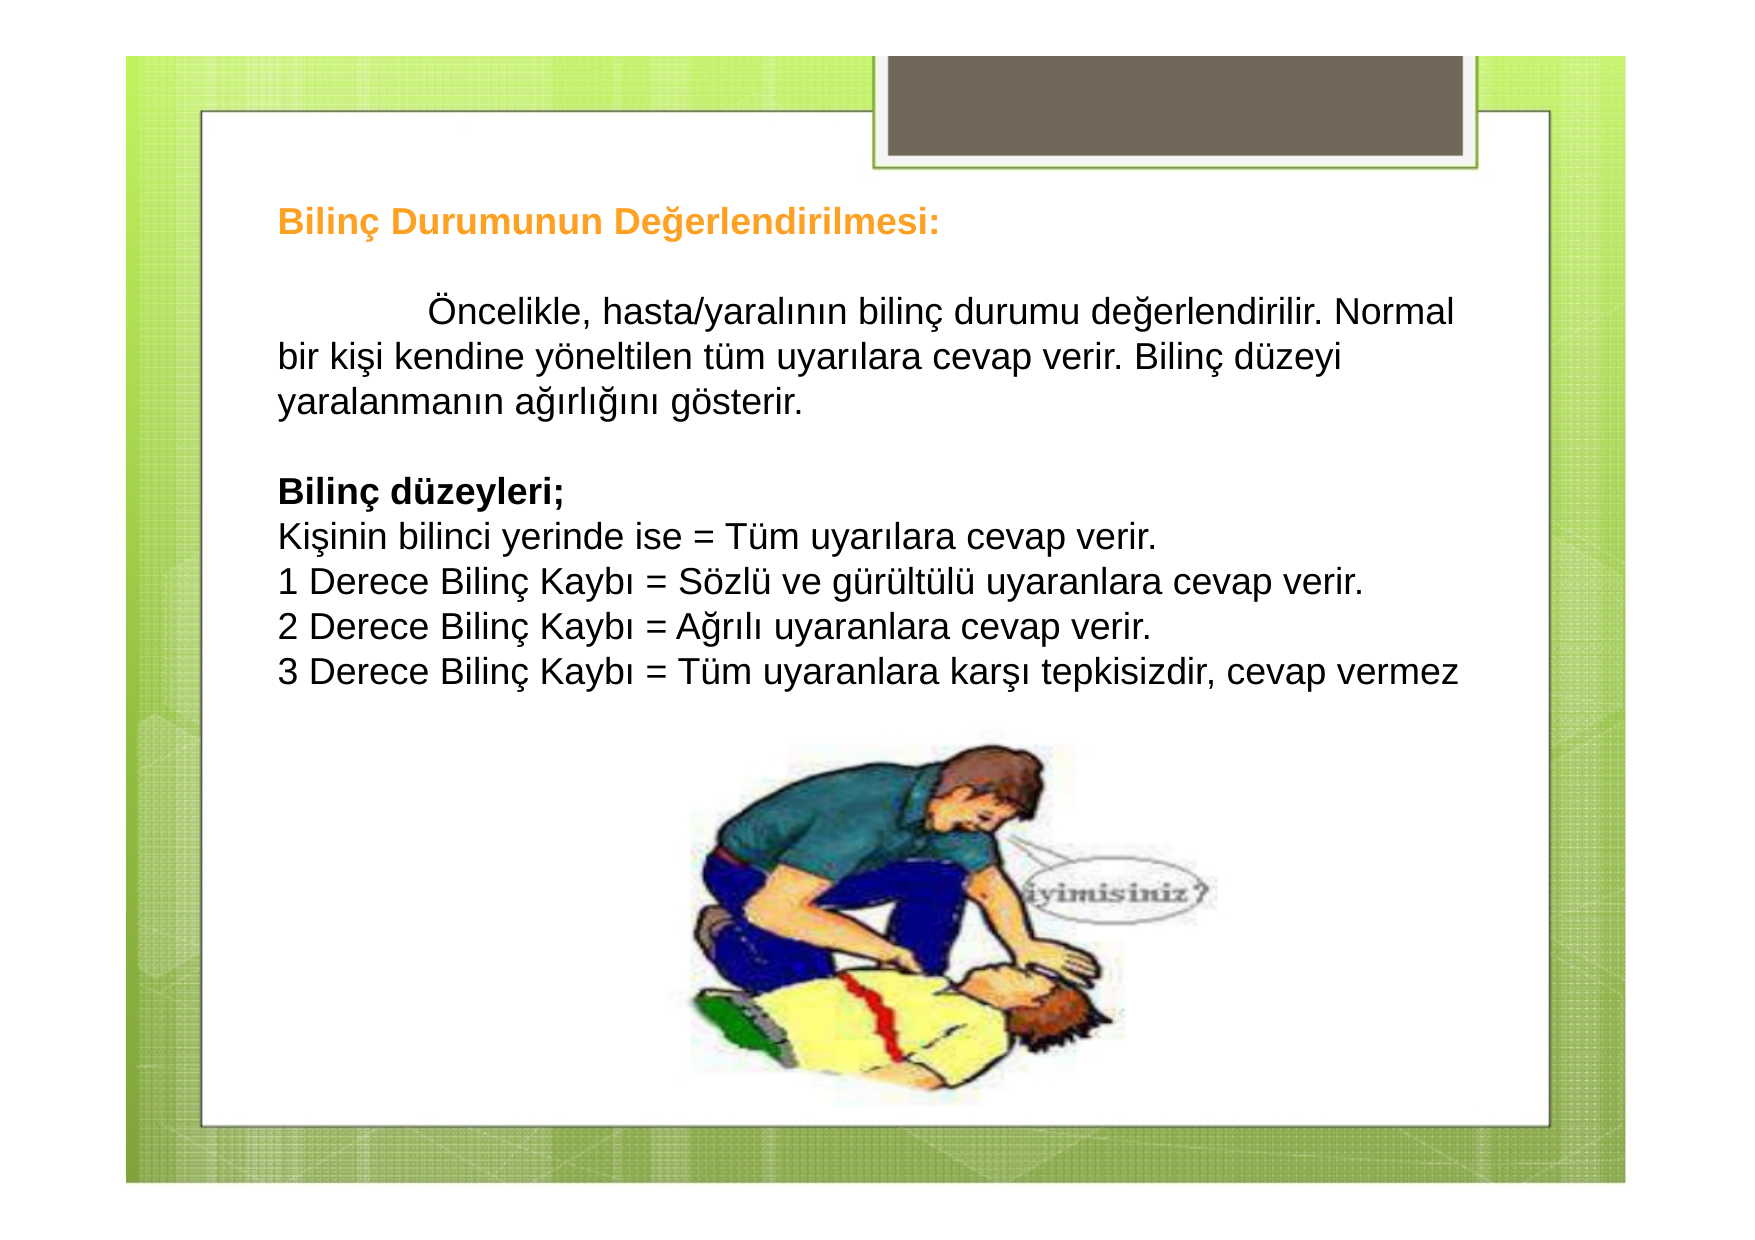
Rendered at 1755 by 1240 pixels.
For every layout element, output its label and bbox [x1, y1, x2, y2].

picture [126, 56, 1636, 1191]
